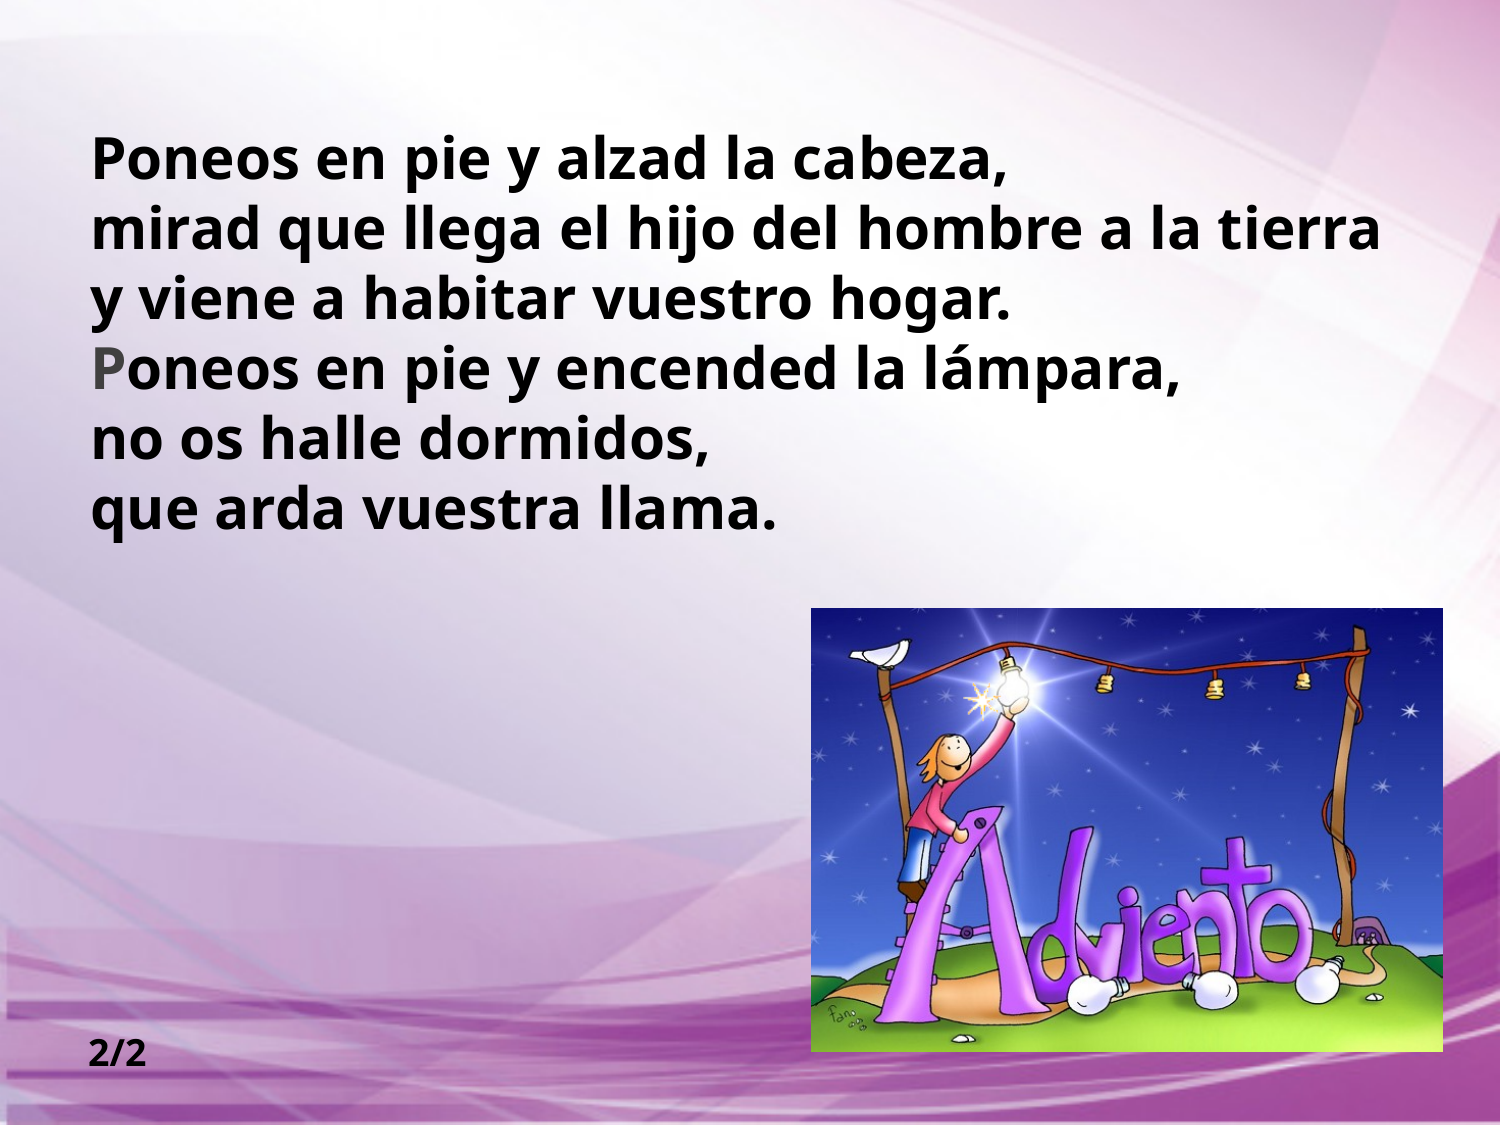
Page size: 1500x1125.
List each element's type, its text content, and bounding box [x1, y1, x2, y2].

list Poneos en pie y alzad la cabeza, mirad que llega el hijo del hombre a la tierra y viene a habitar vuestro hogar. Poneos en pie y encended la lámpara, no os halle dormidos, que arda vuestra llama. [75, 113, 1425, 1035]
picture [0, 0, 1500, 1125]
text_box 2/2 [73, 1021, 162, 1081]
